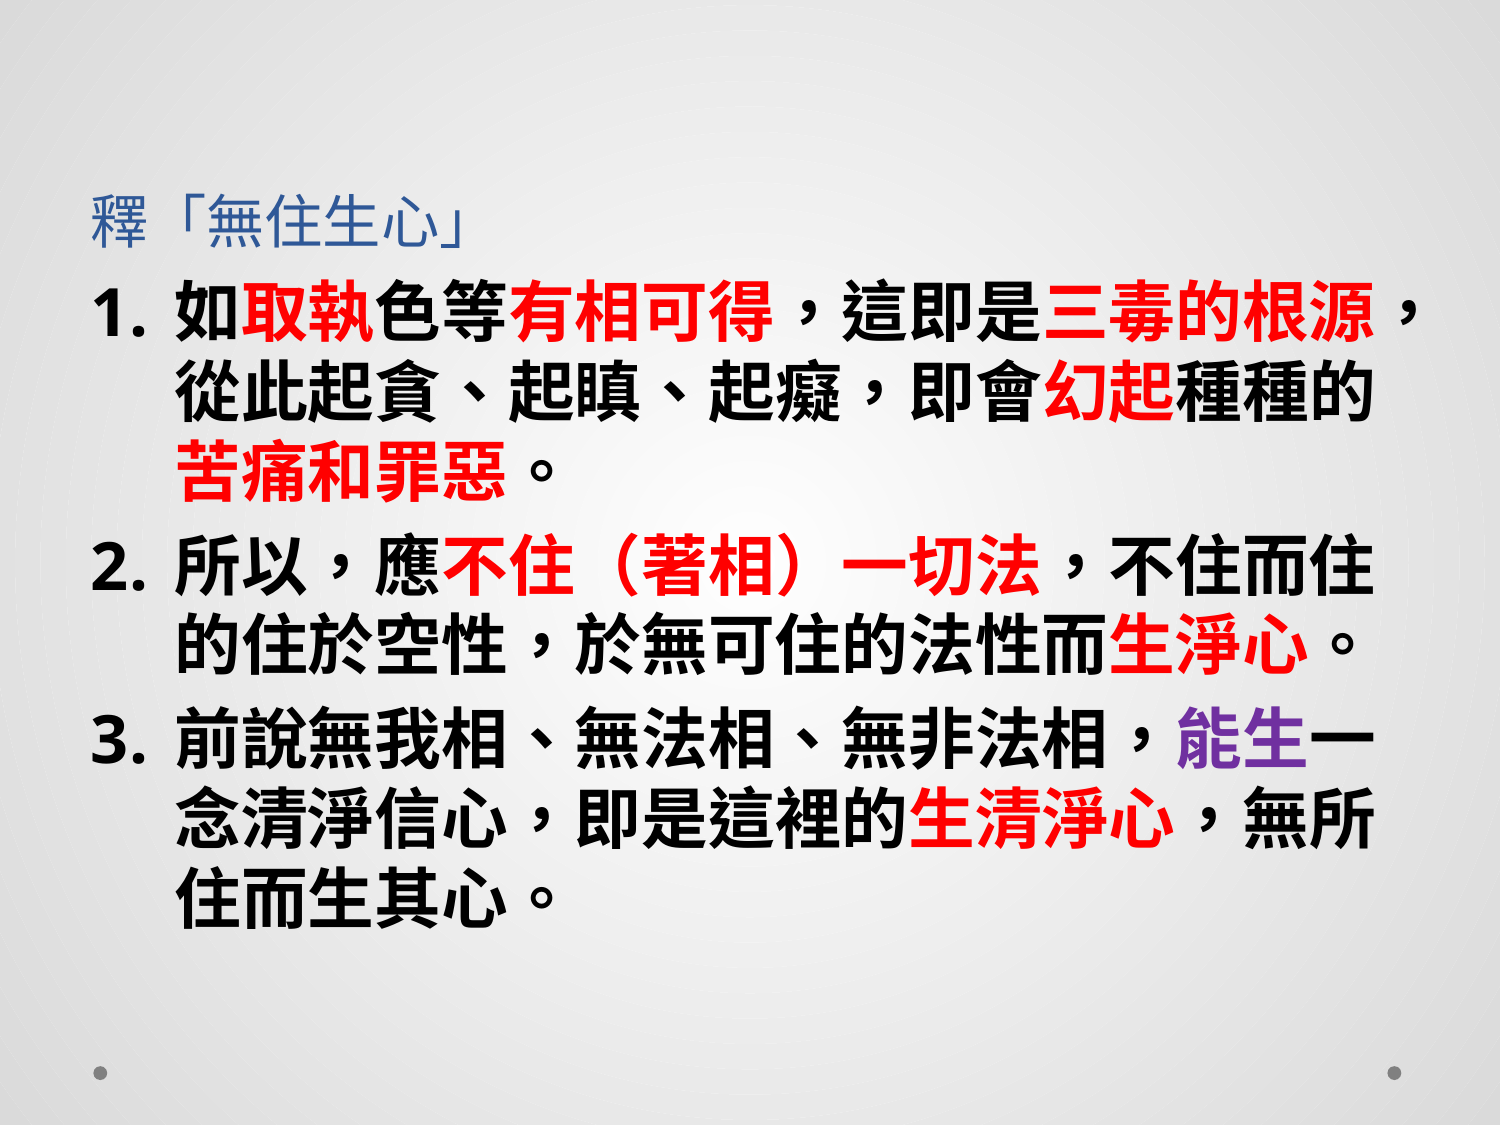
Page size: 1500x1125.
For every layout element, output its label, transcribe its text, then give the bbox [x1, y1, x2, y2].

list 如取執色等有相可得，這即是三毒的根源，從此起貪、起瞋、起癡，即會幻起種種的苦痛和罪惡。 所以，應不住（著相）一切法，不住而住的住於空性，於無可住的法性而生淨心。 前說無我相、無法相、無非法相，能生一念清淨信心，即是這裡的生清淨心，無所住而生其心。 [75, 262, 1425, 1059]
title 釋「無住生心」 [75, 0, 1425, 262]
